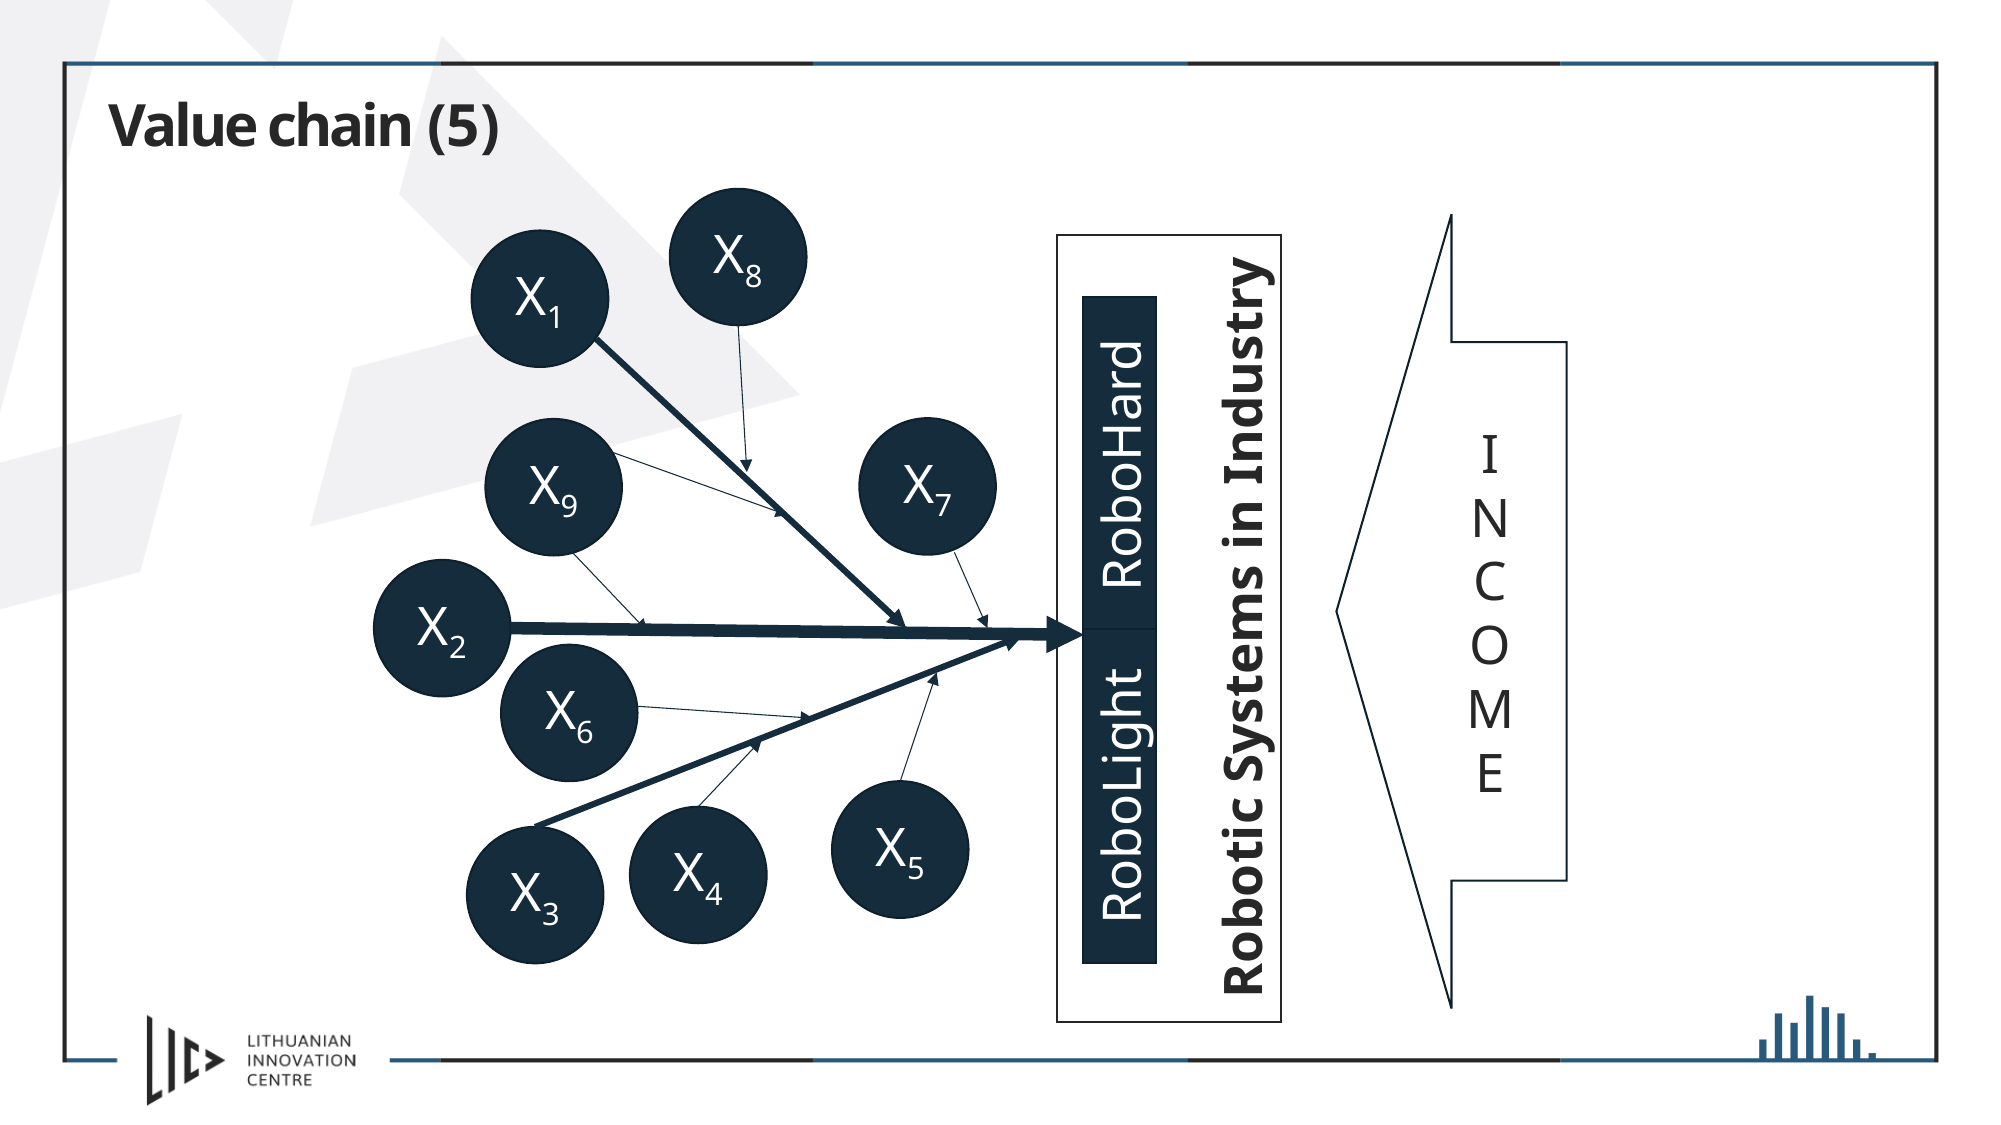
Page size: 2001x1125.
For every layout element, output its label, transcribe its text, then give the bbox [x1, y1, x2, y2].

text_box X6 [499, 652, 535, 774]
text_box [535, 635, 1023, 828]
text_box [612, 452, 788, 516]
picture [0, 0, 2001, 1125]
text_box X1 [470, 229, 610, 369]
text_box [737, 325, 747, 452]
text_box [510, 628, 1084, 635]
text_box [900, 672, 937, 782]
text_box X3 [465, 825, 605, 965]
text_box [596, 339, 907, 628]
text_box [698, 739, 762, 807]
text_box X9 [484, 417, 596, 557]
text_box I N C O M E [1335, 213, 1568, 1009]
text_box X7 [907, 417, 997, 556]
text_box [561, 540, 648, 632]
text_box X2 [372, 558, 512, 698]
text_box X8 [668, 187, 808, 327]
title Value chain (5) [94, 88, 1430, 172]
text_box X5 [830, 828, 970, 919]
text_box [637, 706, 814, 719]
text_box Robotic Systems in Industry [1056, 234, 1282, 1023]
text_box X4 [628, 828, 768, 945]
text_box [954, 552, 988, 629]
